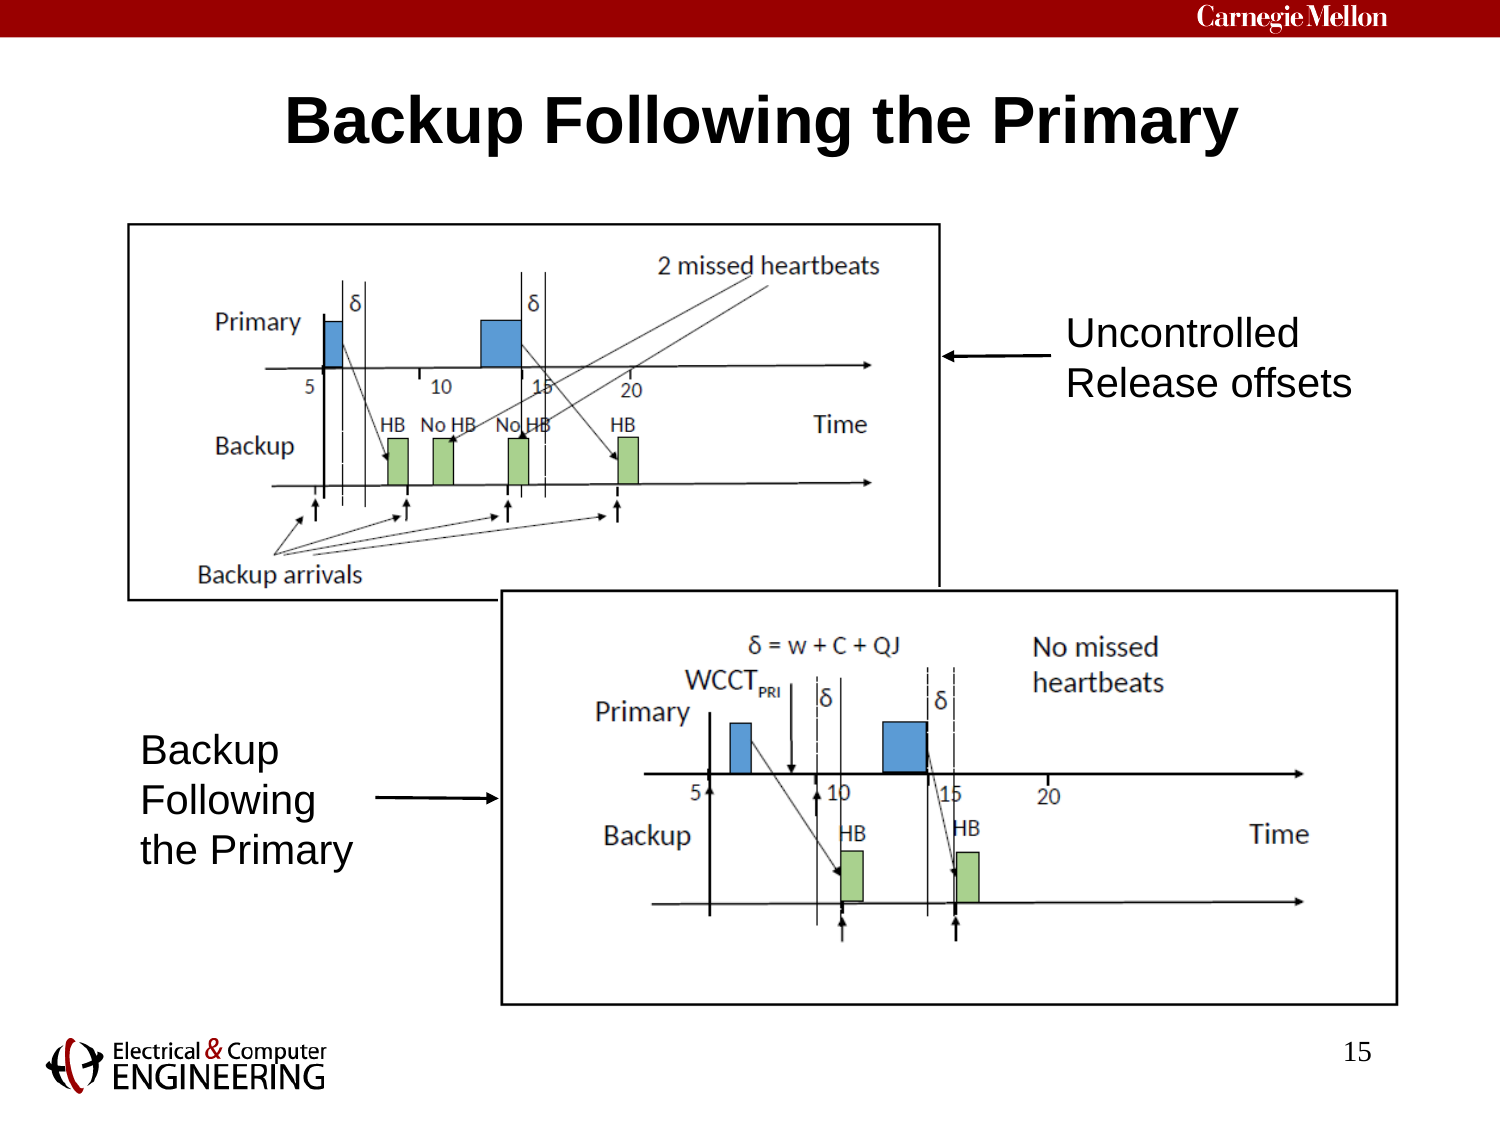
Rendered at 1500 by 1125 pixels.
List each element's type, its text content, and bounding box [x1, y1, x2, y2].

picture [37, 1030, 338, 1100]
picture [1197, 4, 1388, 23]
text_box Uncontrolled Release offsets [1050, 298, 1414, 413]
slide_number 15 [1074, 1025, 1388, 1100]
picture [125, 222, 1401, 1010]
title Backup Following the Primary [125, 23, 1400, 211]
text_box Backup Following the Primary [125, 715, 376, 880]
